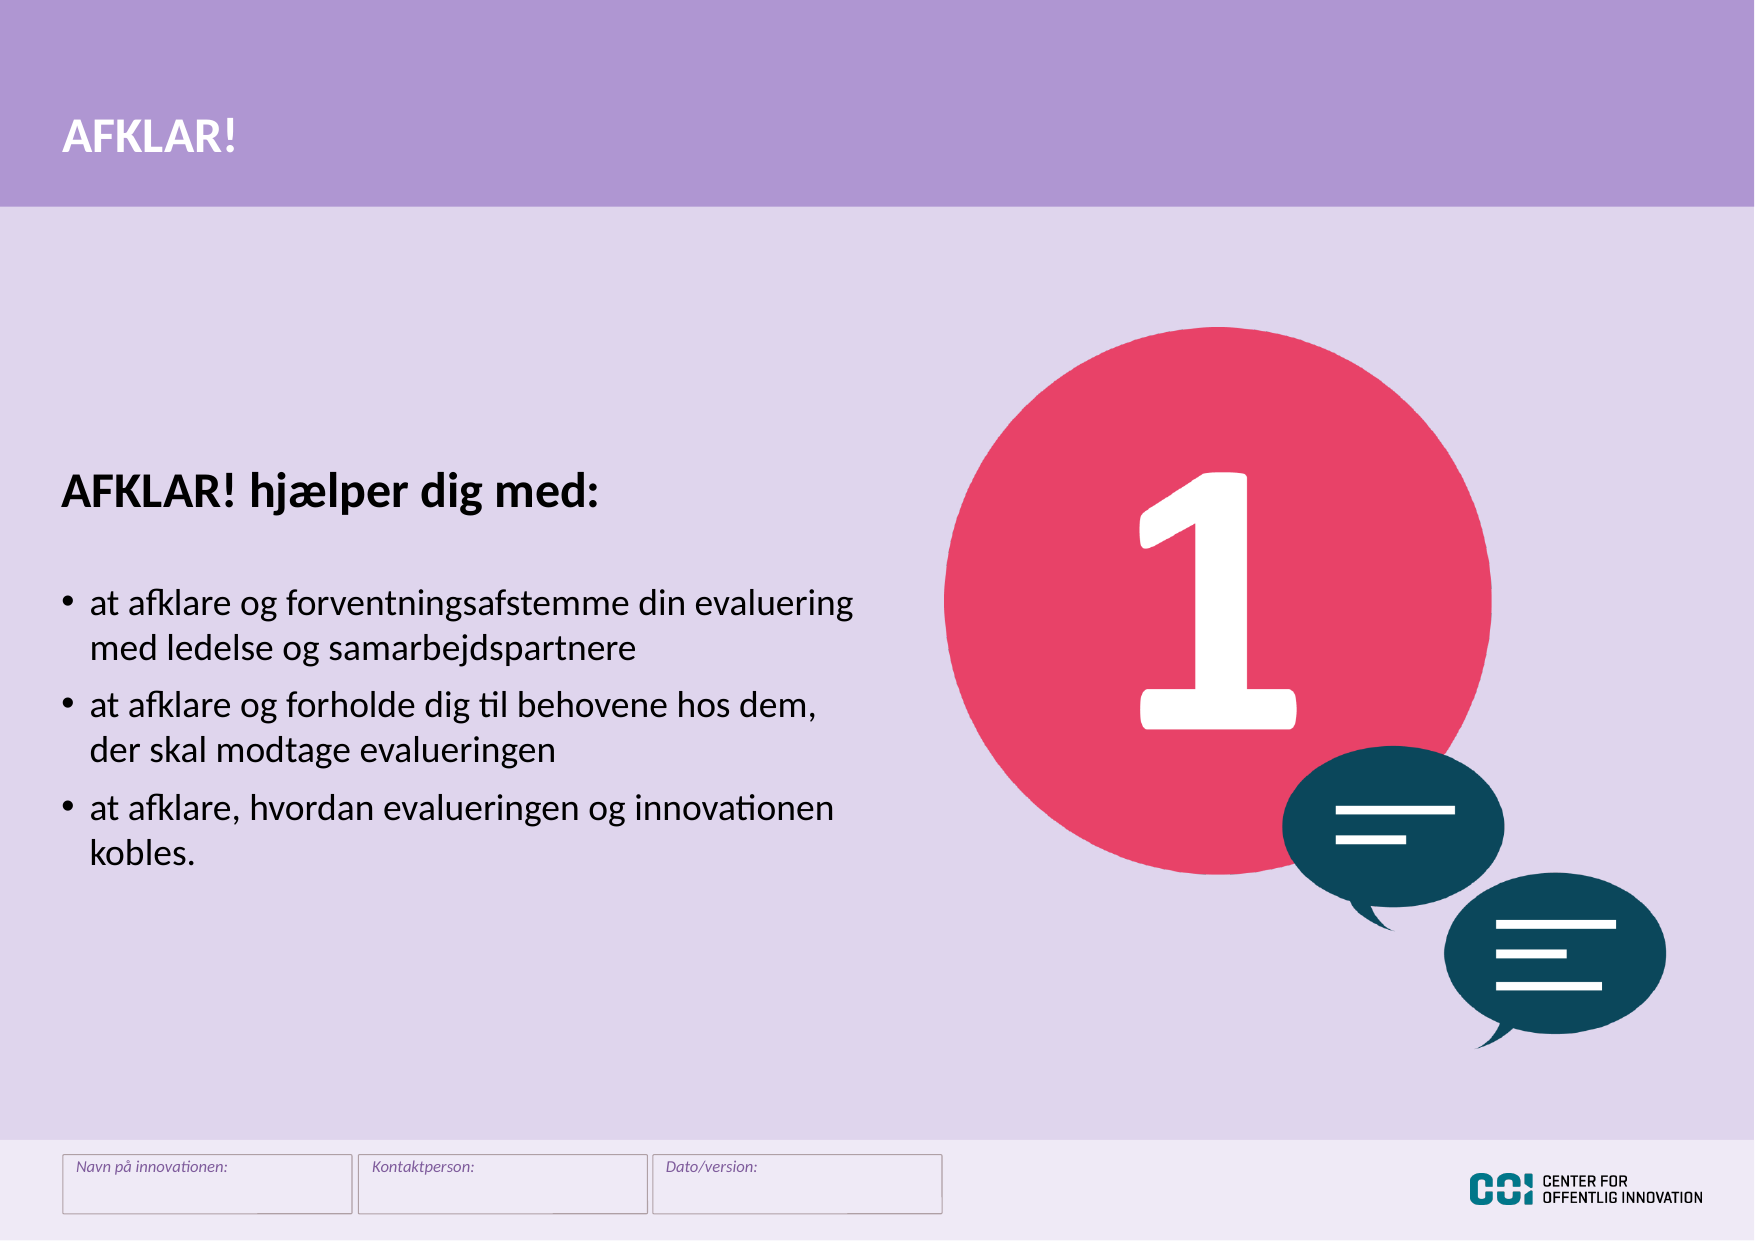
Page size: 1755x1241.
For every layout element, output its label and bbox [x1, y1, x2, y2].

picture [1470, 1173, 1702, 1205]
picture [944, 327, 1696, 1079]
